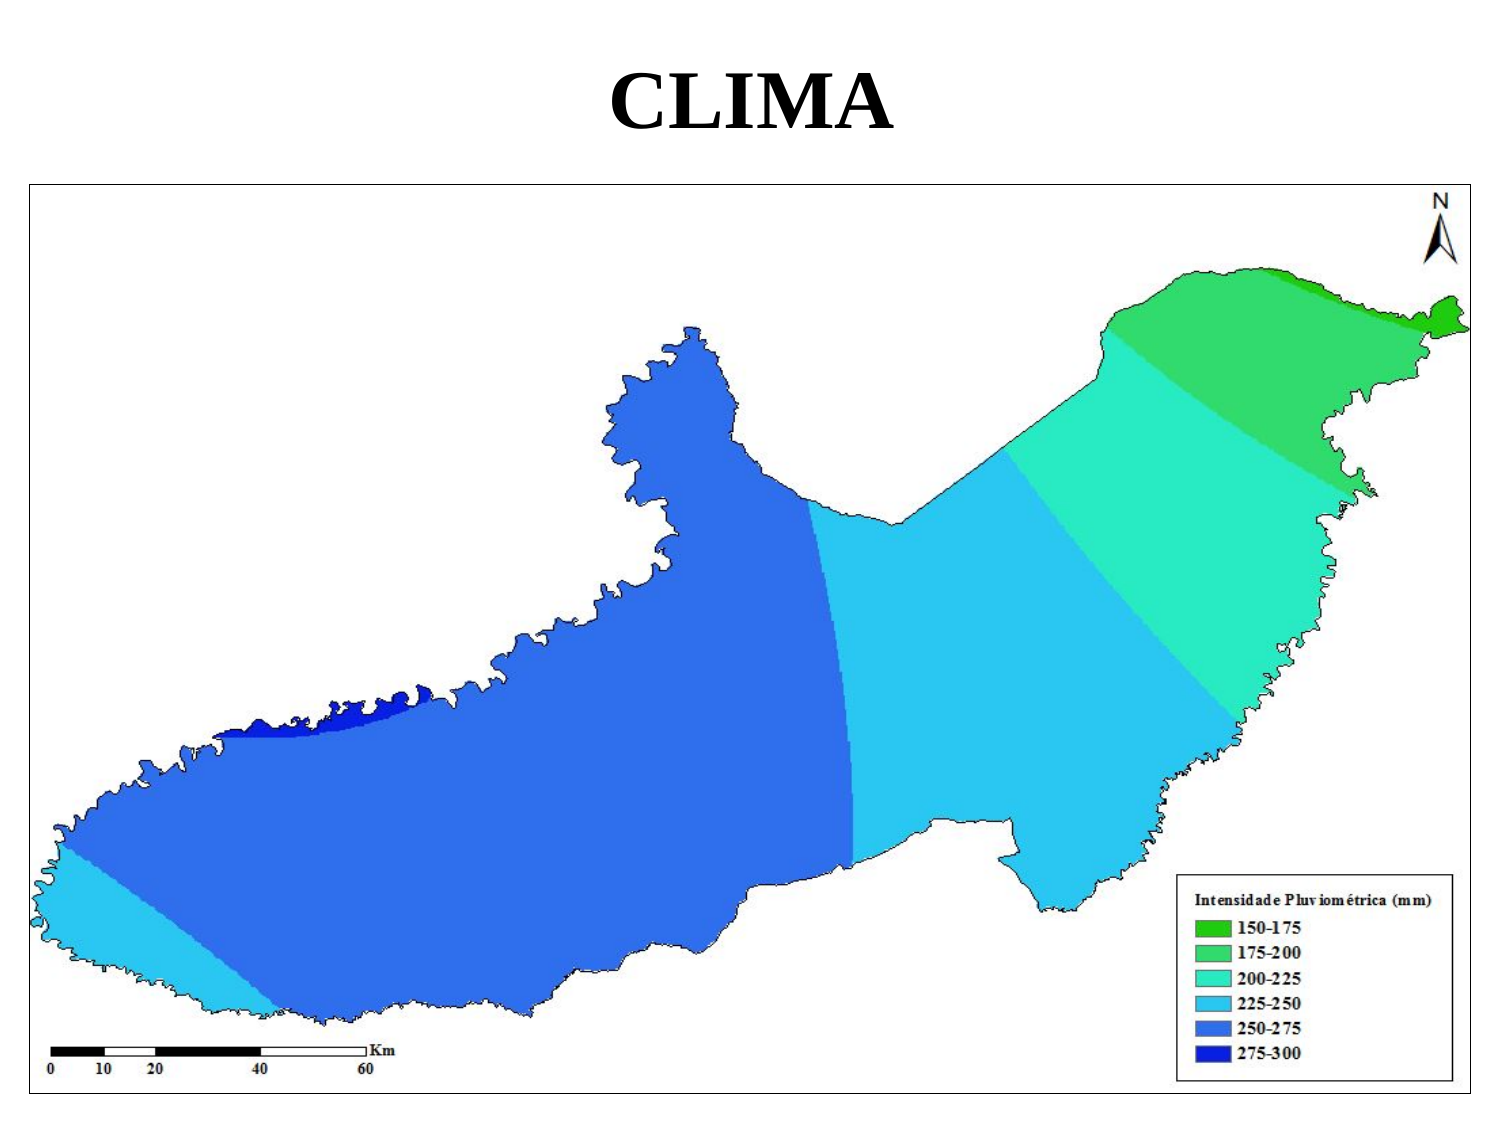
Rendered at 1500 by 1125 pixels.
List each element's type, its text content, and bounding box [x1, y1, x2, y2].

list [29, 184, 1471, 1095]
title CLIMA [76, 1, 1427, 182]
